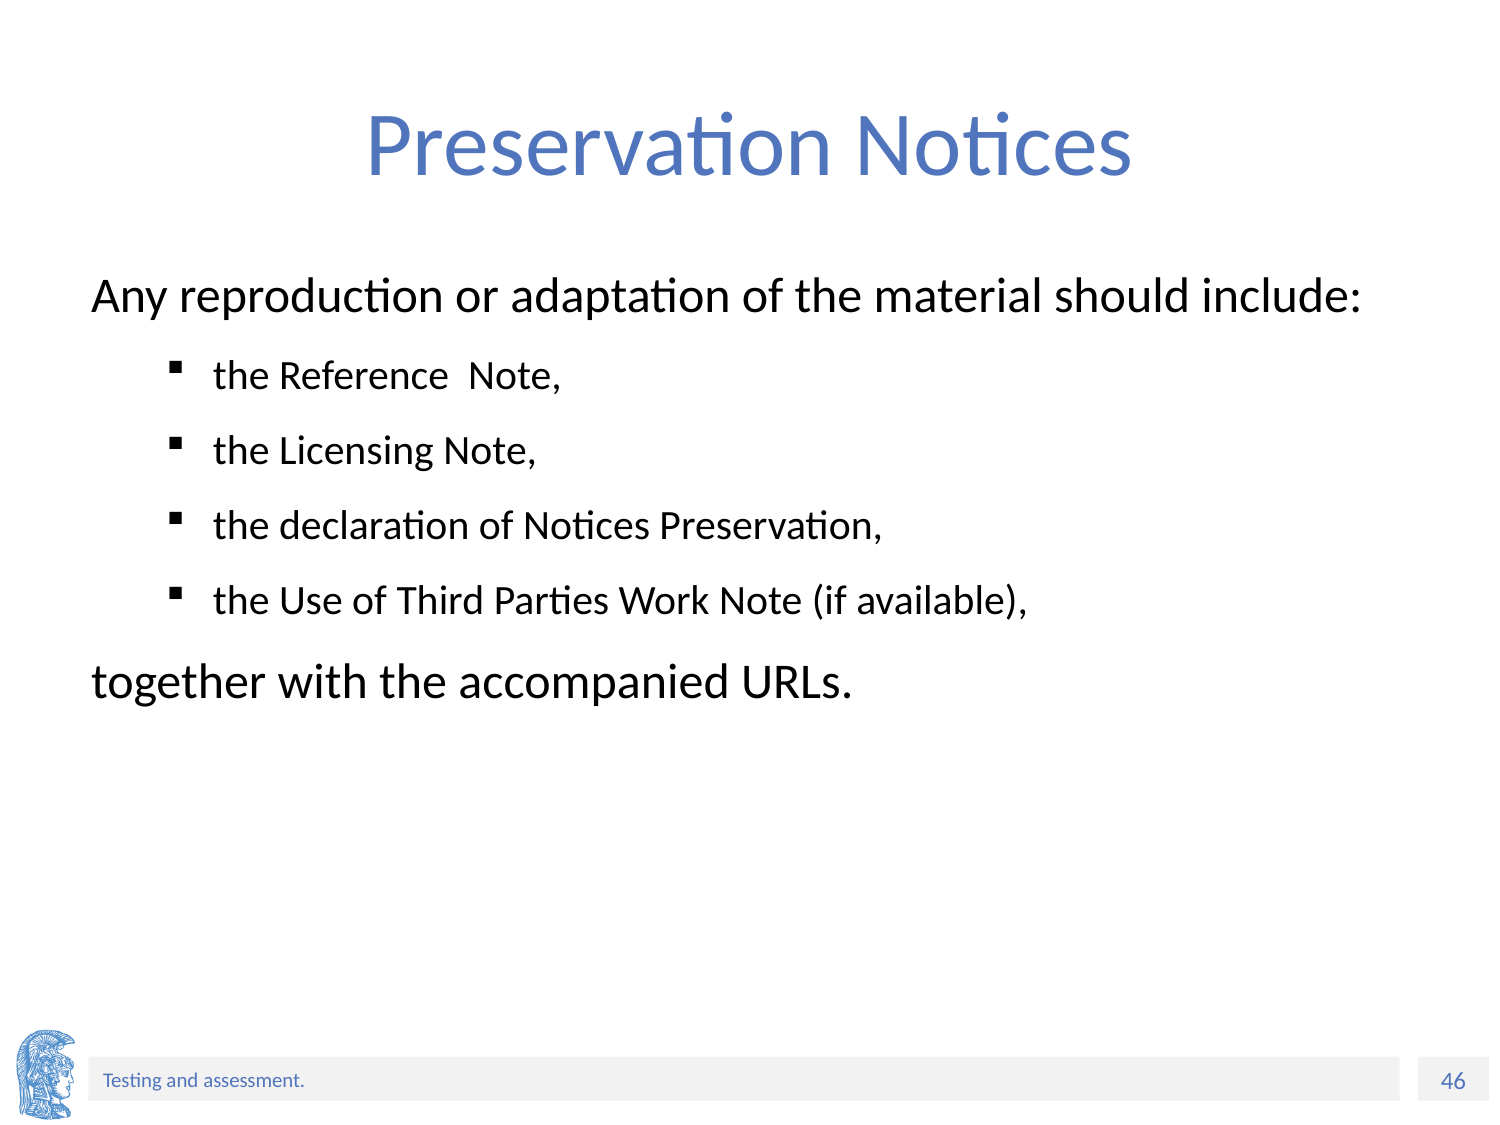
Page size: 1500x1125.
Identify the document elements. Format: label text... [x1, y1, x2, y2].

picture [9, 1026, 81, 1120]
list Any reproduction or adaptation of the material should include: the Reference Note, the Licensing Note, the declaration of Notices Preservation, the Use of Third Parties Work Note (if available), together with the accompanied URLs. [76, 255, 1427, 998]
title Preservation Notices [75, 45, 1425, 233]
